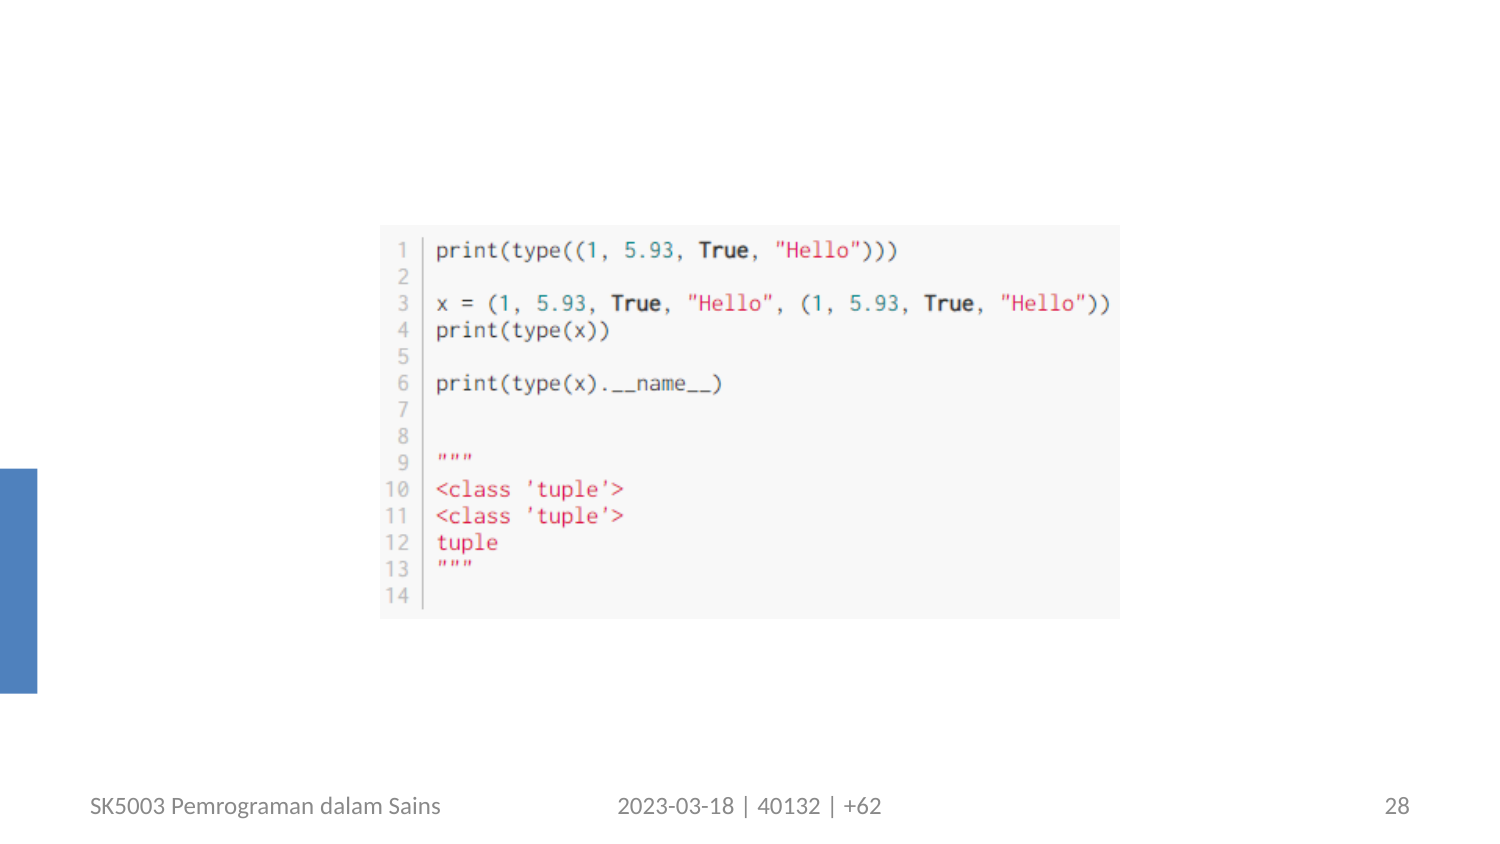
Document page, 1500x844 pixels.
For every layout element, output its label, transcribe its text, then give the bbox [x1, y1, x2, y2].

slide_number 28 [1074, 782, 1425, 827]
footer 2023-03-18 | 40132 | +62 [512, 782, 988, 827]
picture [380, 224, 1120, 620]
slide_number SK5003 Pemrograman dalam Sains [75, 782, 463, 827]
